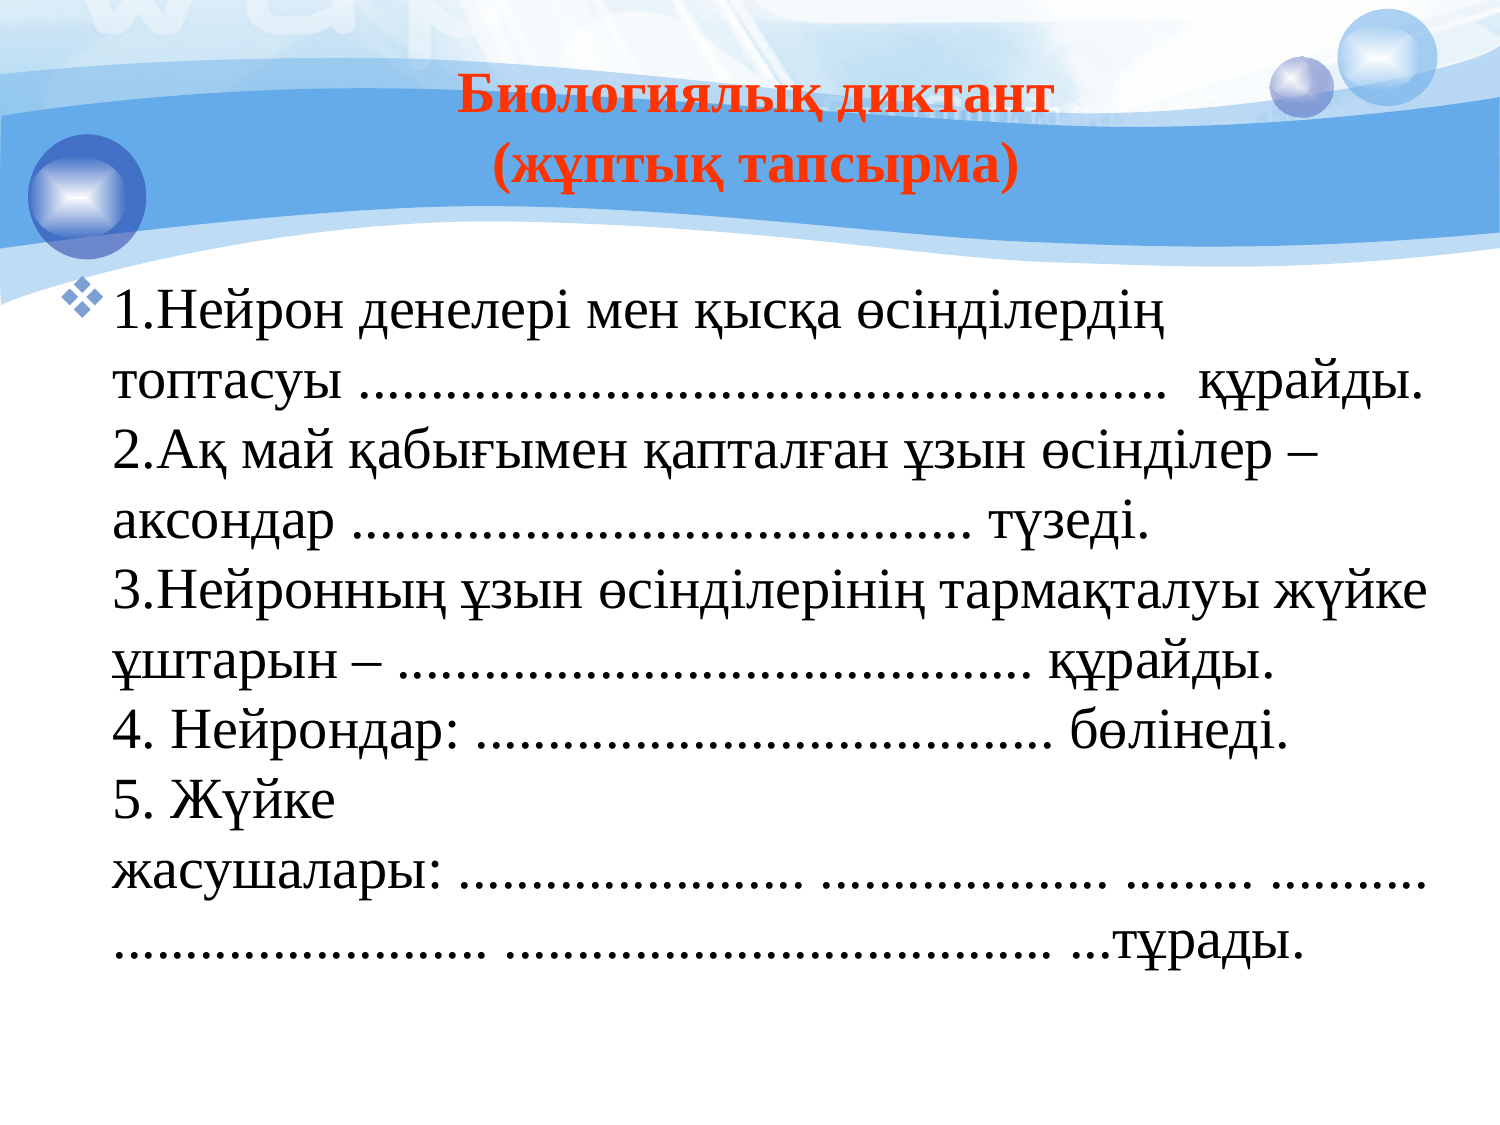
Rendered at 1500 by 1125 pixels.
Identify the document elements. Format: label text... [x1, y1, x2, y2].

title Биологиялық диктант (жұптық тапсырма) [150, 112, 1363, 205]
list 1.Нейрон денелері мен қысқа өсінділердің топтасуы ........................................................ құрайды. 2.Ақ май қабығымен қапталған ұзын өсінділер – аксондар ........................................... түзеді. 3.Нейронның ұзын өсінділерінің тармақталуы жүйке ұштарын – ............................................ құрайды. 4. Нейрондар: ........................................ бөлінеді. 5. Жүйке жасушалары: ........................ .................... ......... ..................................... ...................................... ...тұрады. [41, 262, 1447, 988]
picture [0, 0, 1500, 112]
